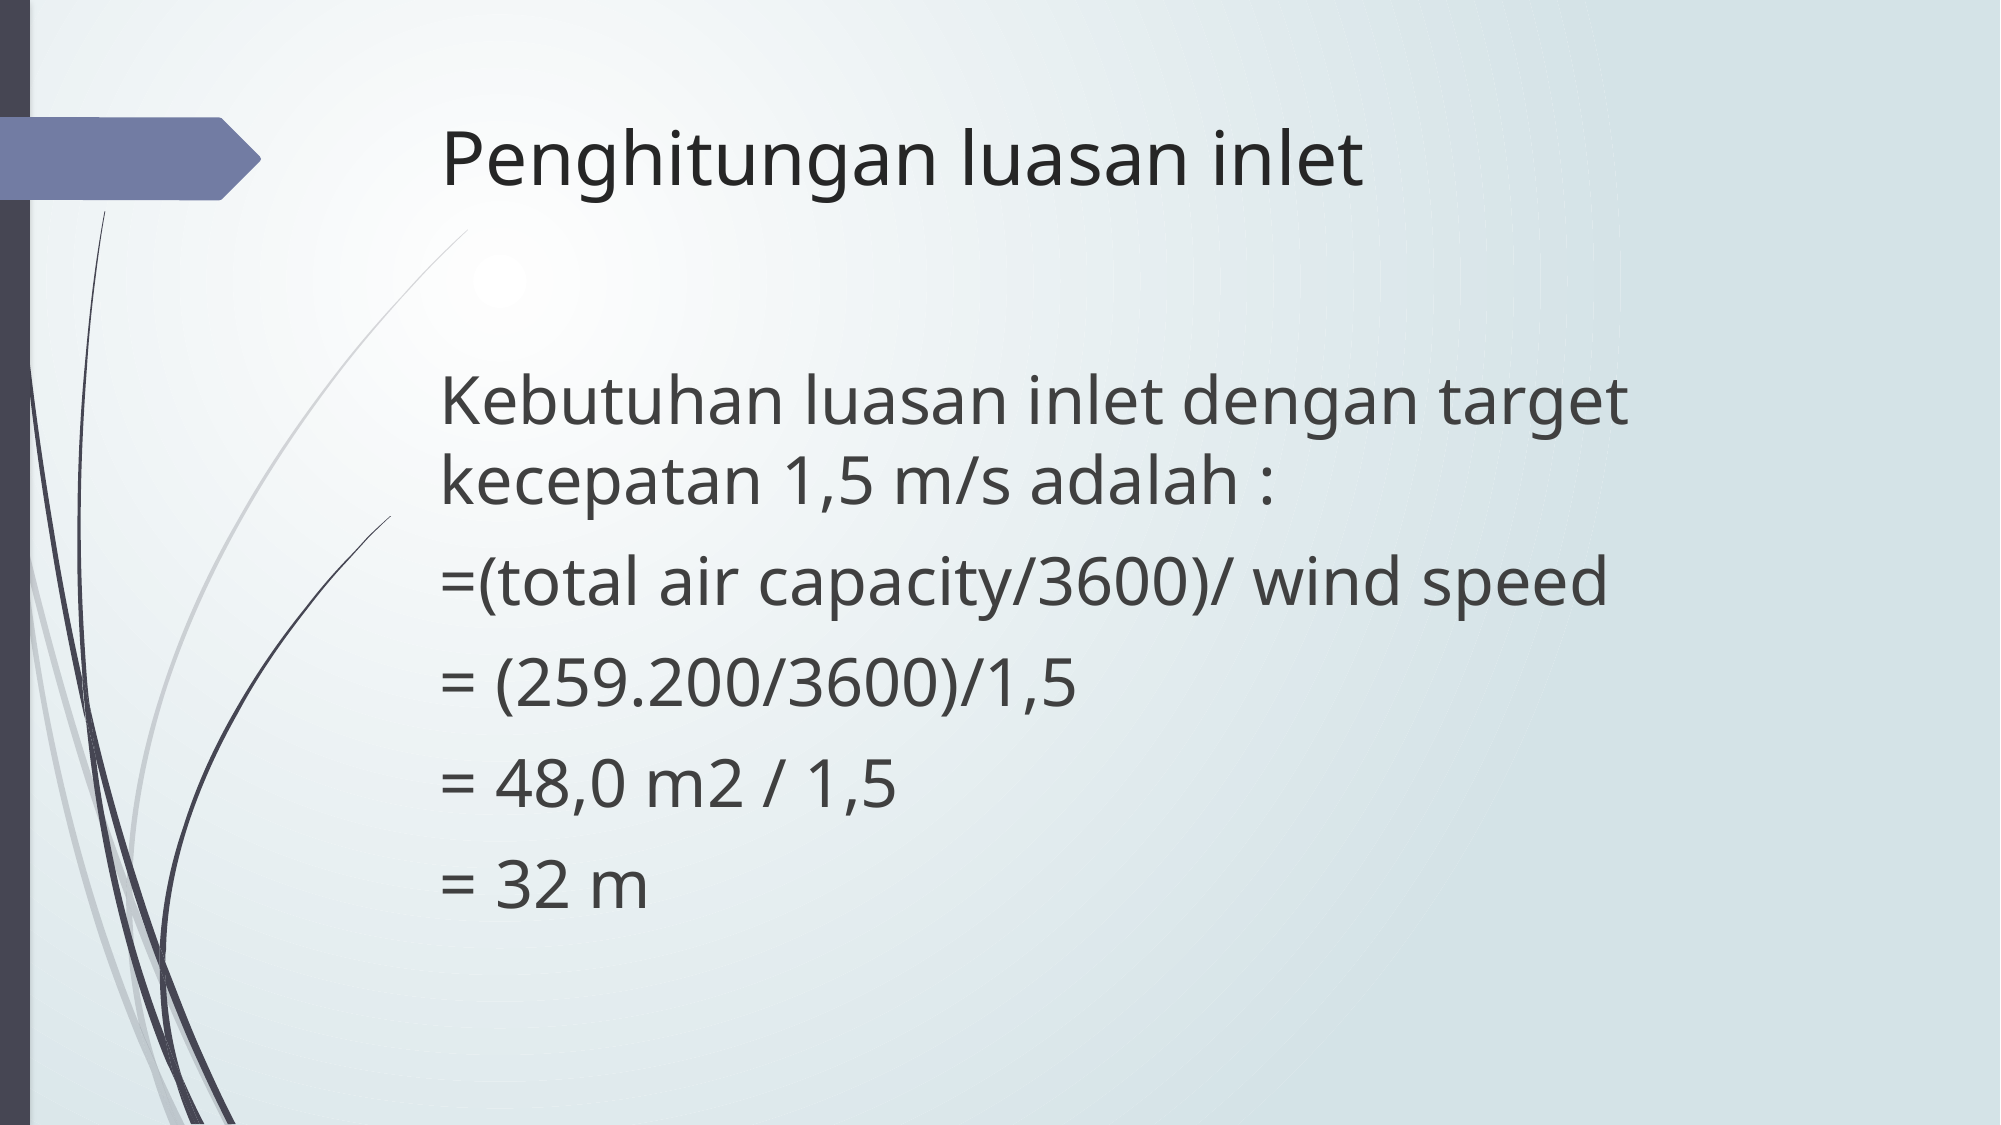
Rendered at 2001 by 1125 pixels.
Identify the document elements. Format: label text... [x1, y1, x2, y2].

list Kebutuhan luasan inlet dengan target kecepatan 1,5 m/s adalah : =(total air capacity/3600)/ wind speed = (259.200/3600)/1,5 = 48,0 m2 / 1,5 = 32 m [424, 350, 1888, 970]
title Penghitungan luasan inlet [425, 102, 1888, 313]
